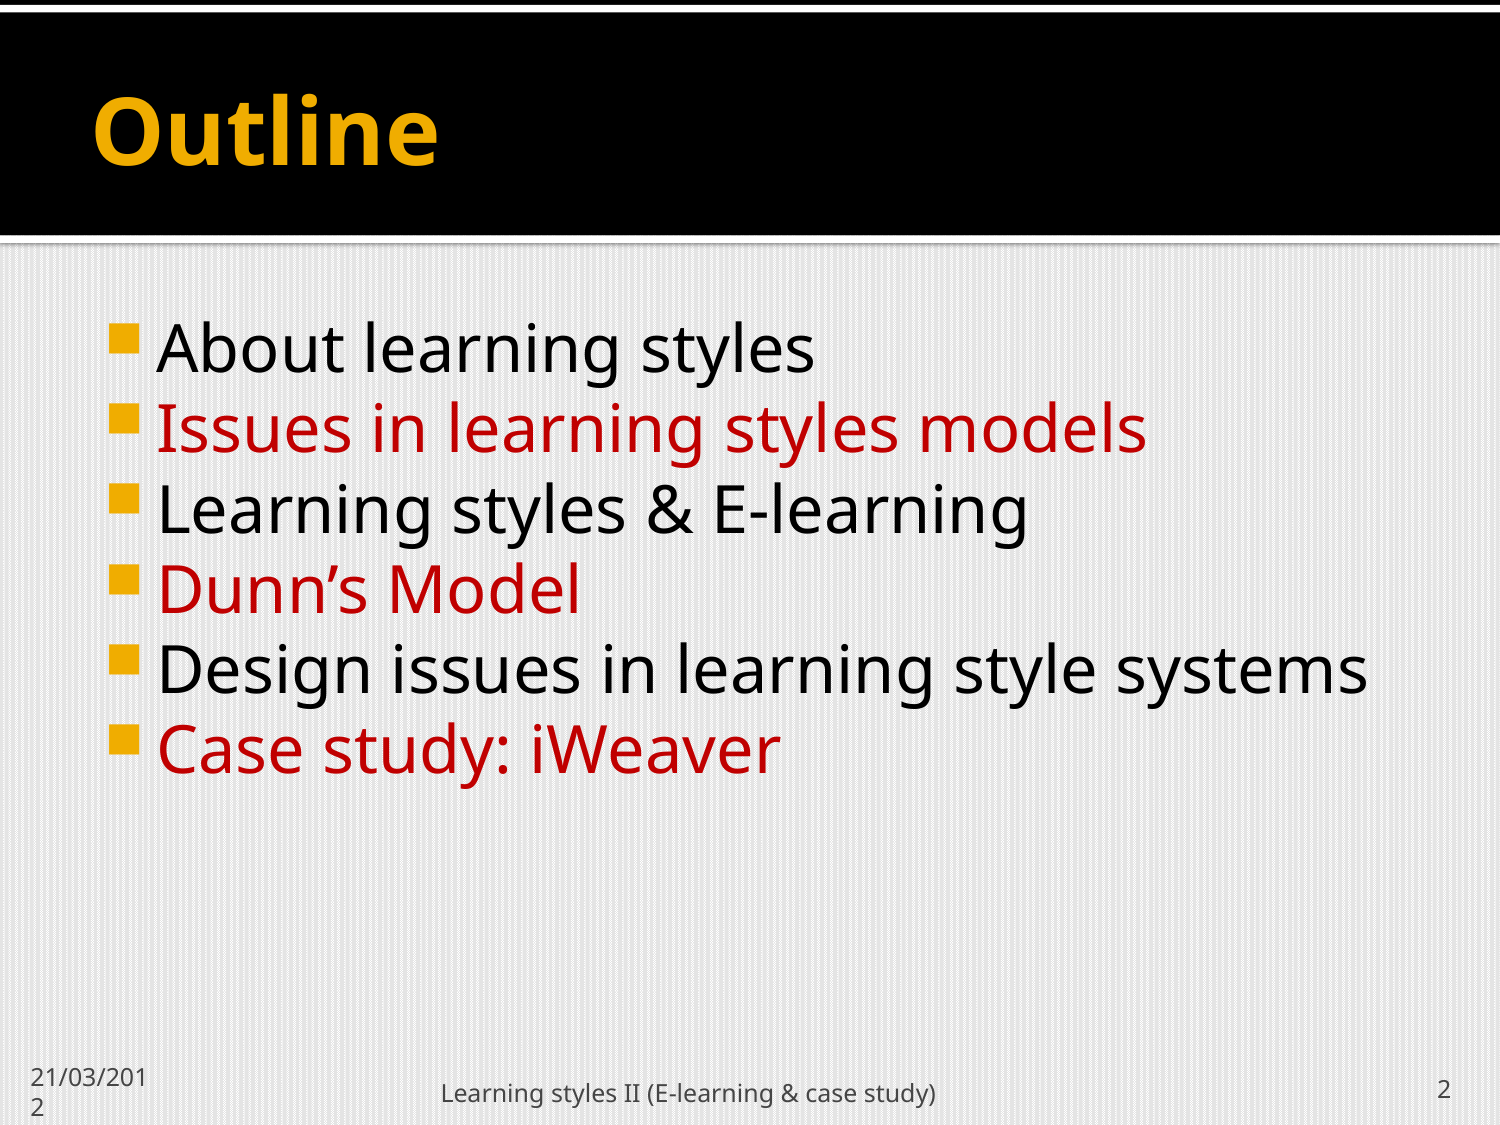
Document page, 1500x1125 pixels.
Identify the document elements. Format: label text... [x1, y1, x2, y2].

title Outline [75, 25, 1425, 231]
footer Learning styles II (E-learning & case study) [433, 1062, 1337, 1108]
slide_number 2 [1345, 1062, 1467, 1108]
list About learning styles Issues in learning styles models Learning styles & E-learning Dunn’s Model Design issues in learning style systems Case study: iWeaver [74, 290, 1426, 1051]
